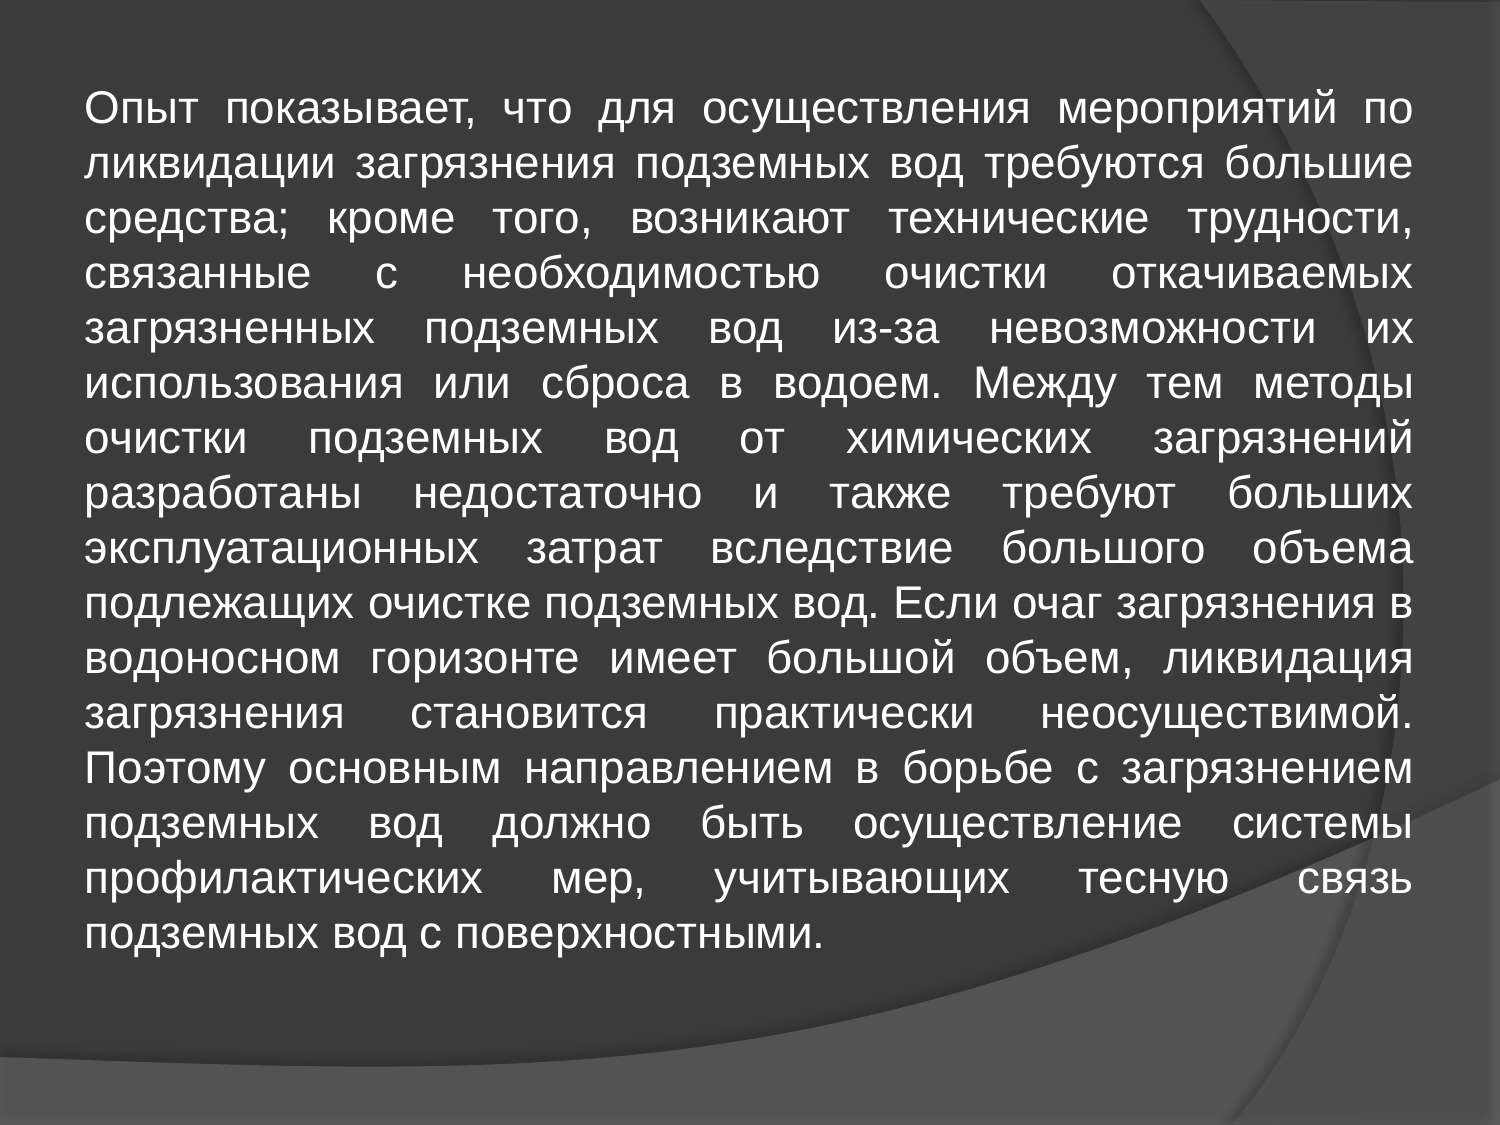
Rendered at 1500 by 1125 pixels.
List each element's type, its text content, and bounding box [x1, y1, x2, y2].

text_box Опыт показывает, что для осуществления мероприятий по ликвидации загрязнения подземных вод требуются большие средства; кроме того, возникают технические трудности, связанные с необходимостью очистки откачиваемых загрязненных подземных вод из-за невозможности их использования или сброса в водоем. Между тем методы очистки подземных вод от химических загрязнений разработаны недостаточно и также требуют больших эксплуатационных затрат вследствие большого объема подлежащих очистке подземных вод. Если очаг загрязнения в водоносном горизонте имеет большой объем, ликвидация загрязнения становится практически неосуществимой. Поэтому основным направлением в борьбе с загрязнением подземных вод должно быть осуществление системы профилактических мер, учитывающих тесную связь подземных вод с поверхностными. [70, 70, 1430, 965]
